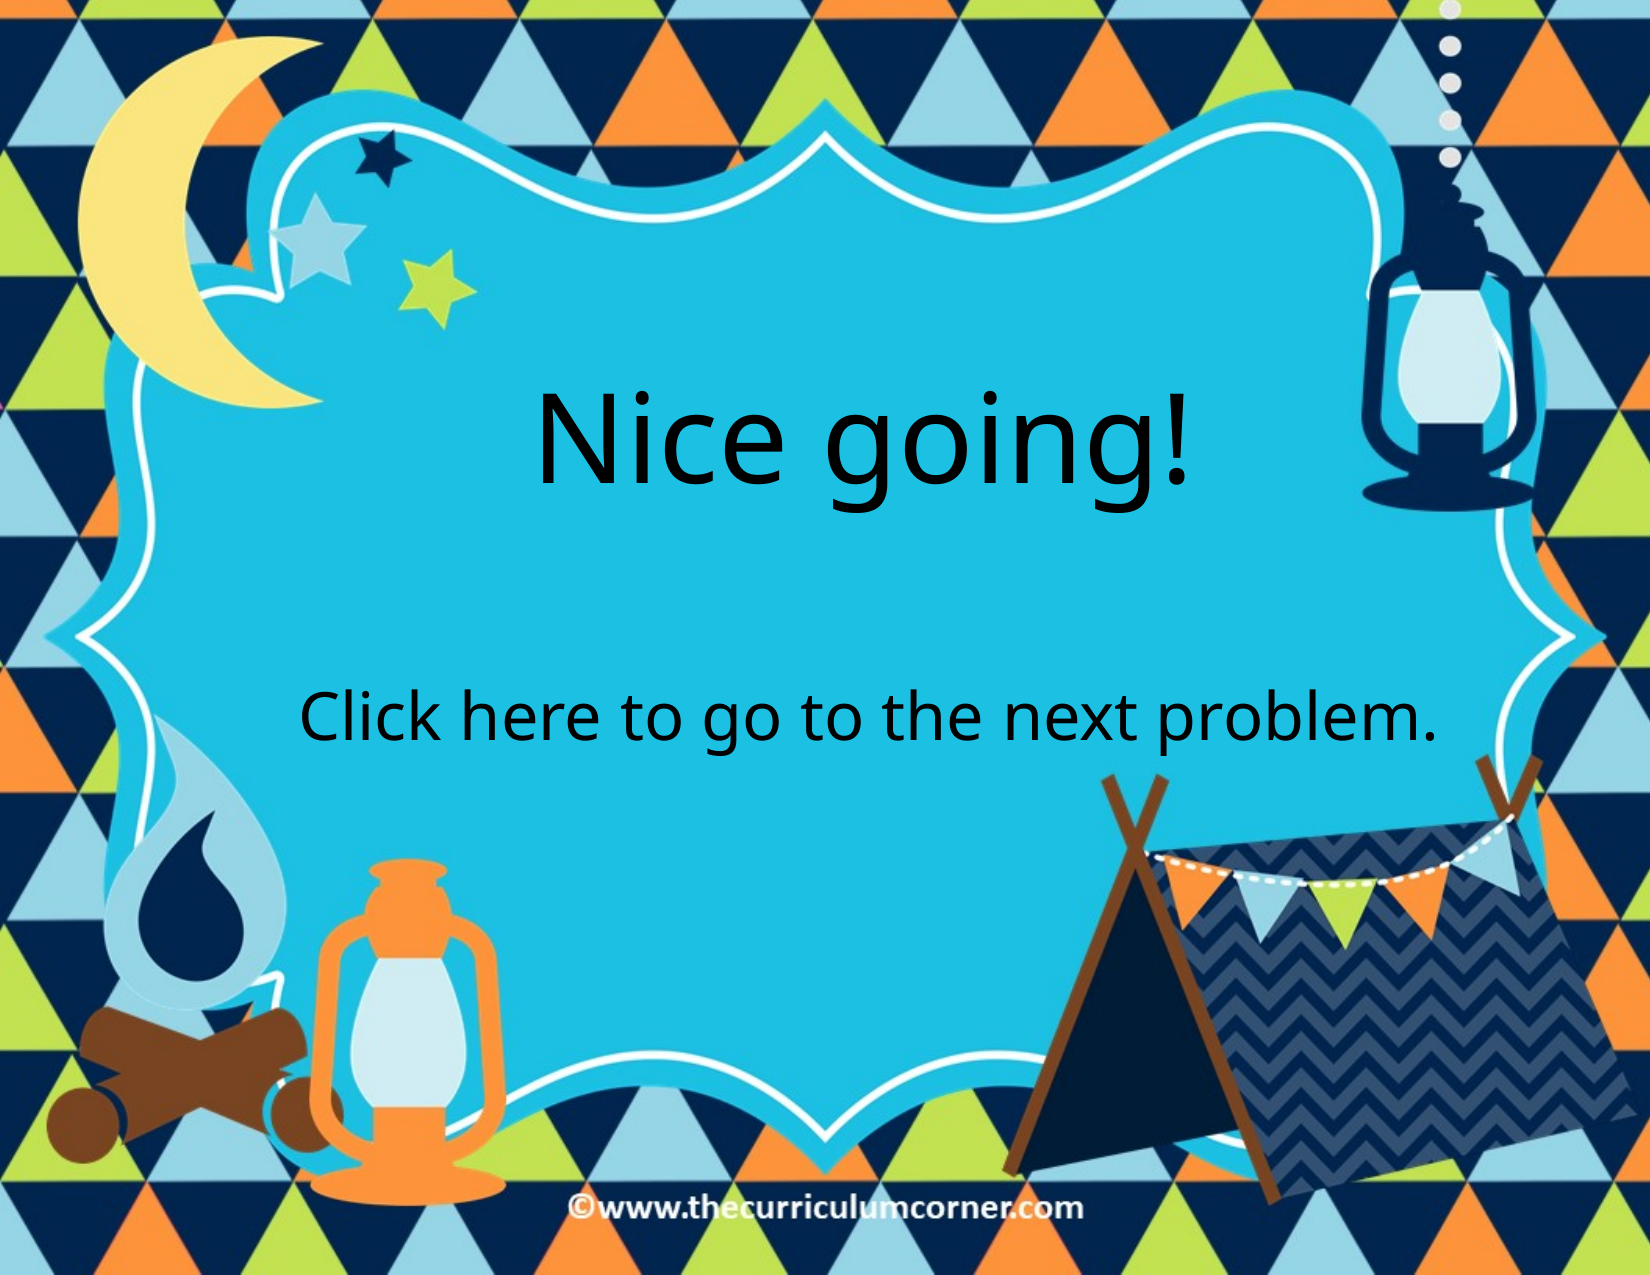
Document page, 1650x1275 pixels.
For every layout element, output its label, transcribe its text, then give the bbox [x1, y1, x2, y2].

text_box Nice going! [516, 350, 1210, 516]
picture [0, 0, 1650, 1275]
text_box Click here to go to the next problem. [283, 666, 1456, 762]
